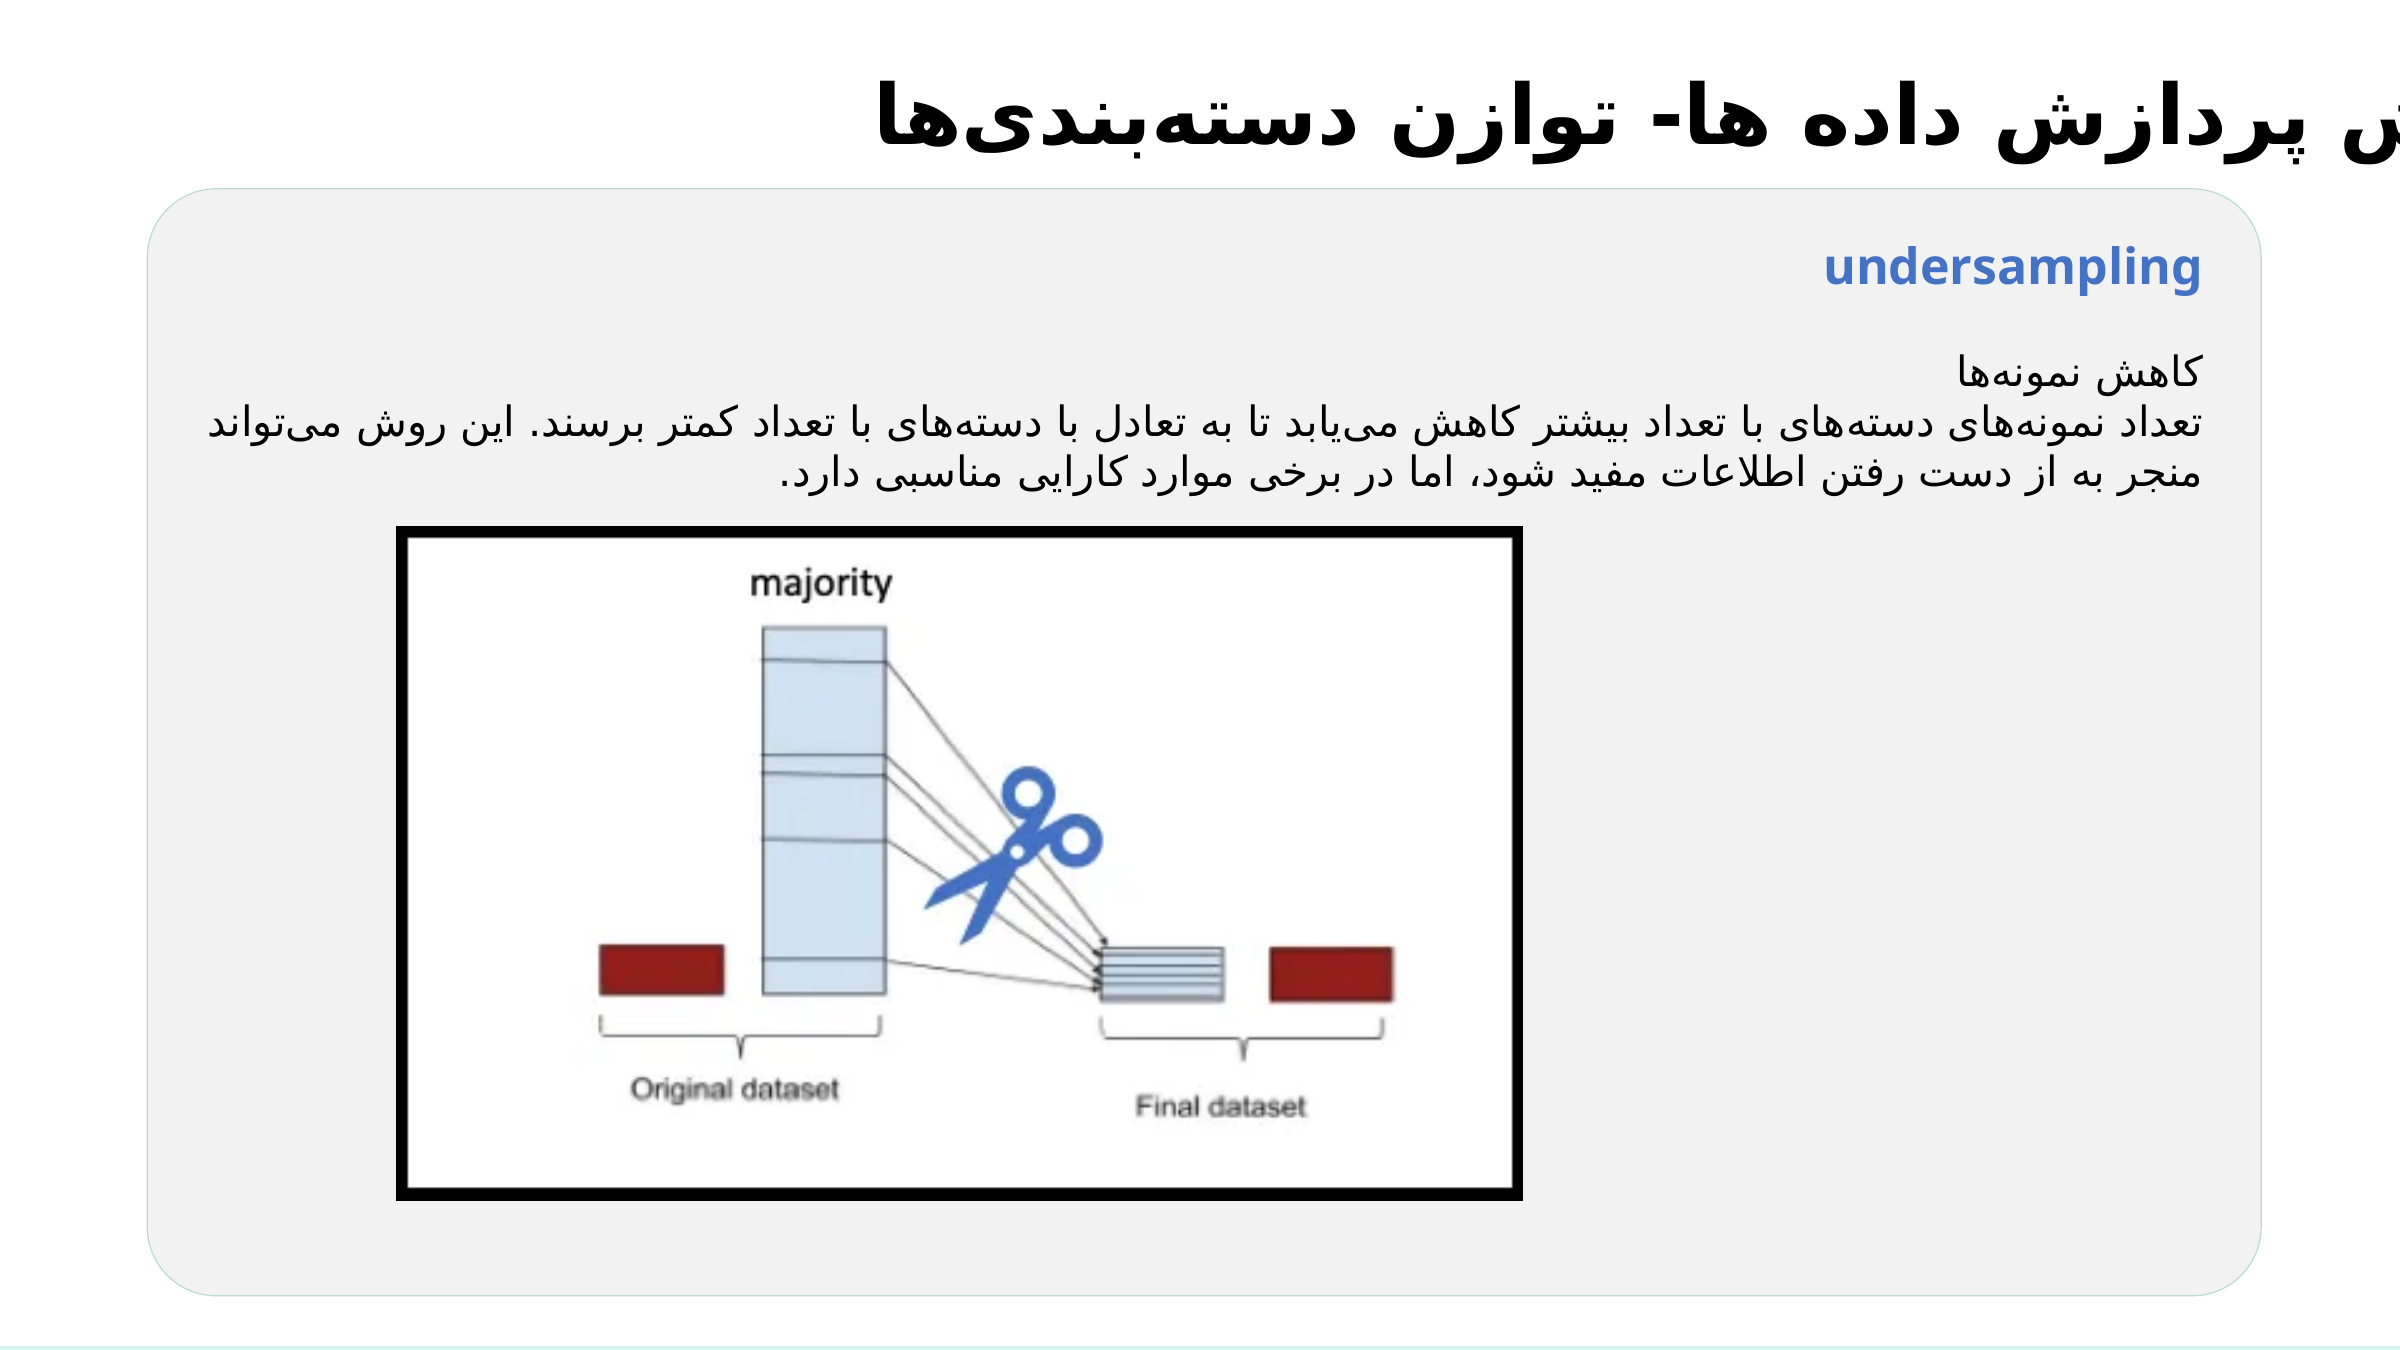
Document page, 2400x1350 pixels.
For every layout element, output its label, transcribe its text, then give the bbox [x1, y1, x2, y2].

text_box [0, 1346, 2400, 1350]
text_box [147, 188, 2262, 1296]
text_box undersampling کاهش نمونه‌ها تعداد نمونه‌های دسته‌های با تعداد بیشتر کاهش می‌یابد تا به تعادل با دسته‌های با تعداد کمتر برسند. این روش می‌تواند منجر به از دست رفتن اطلاعات مفید شود، اما در برخی موارد کارایی مناسبی دارد. [190, 227, 2219, 1255]
text_box [0, 0, 2400, 1346]
picture [396, 526, 1523, 1201]
text_box پیش پردازش داده ها- توازن دسته‌بندی‌ها [858, 54, 2287, 239]
